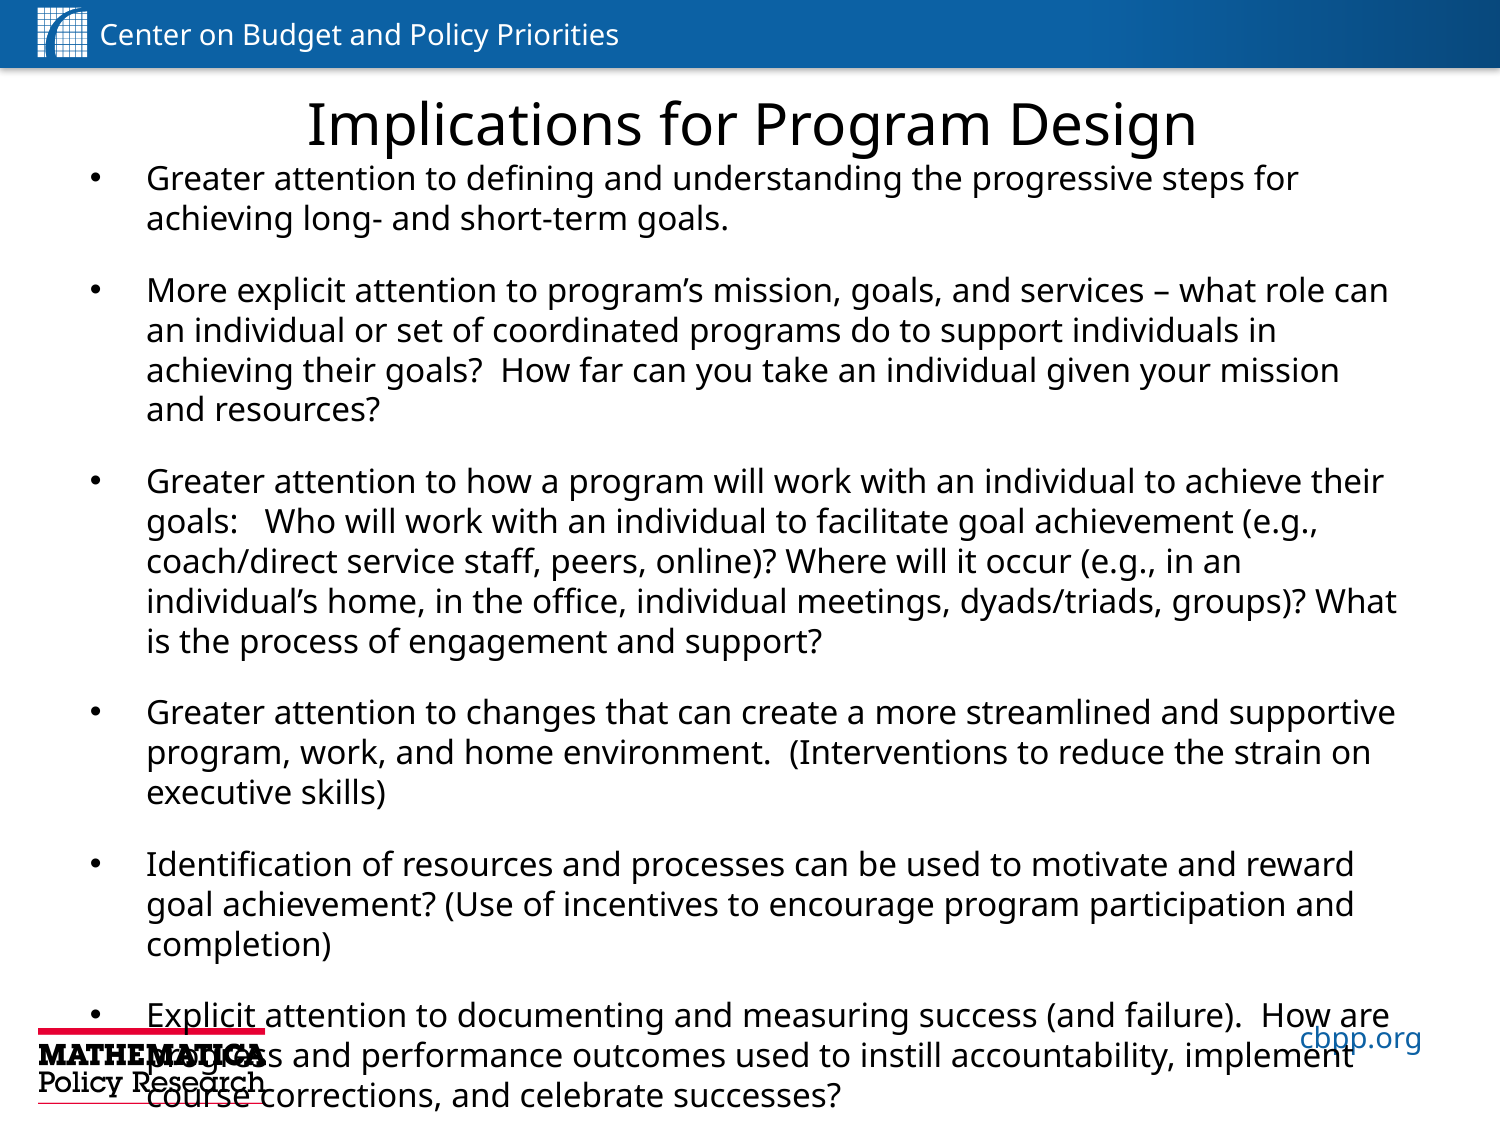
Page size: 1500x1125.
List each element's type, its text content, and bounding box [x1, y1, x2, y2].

title Implications for Program Design [78, 79, 1429, 171]
slide_number 15 [1074, 1042, 1425, 1103]
picture [38, 1028, 266, 1104]
list Greater attention to defining and understanding the progressive steps for achieving long- and short-term goals. More explicit attention to program’s mission, goals, and services – what role can an individual or set of coordinated programs do to support individuals in achieving their goals? How far can you take an individual given your mission and resources? Greater attention to how a program will work with an individual to achieve their goals: Who will work with an individual to facilitate goal achievement (e.g., coach/direct service staff, peers, online)? Where will it occur (e.g., in an individual’s home, in the office, individual meetings, dyads/triads, groups)? What is the process of engagement and support? Greater attention to changes that can create a more streamlined and supportive program, work, and home environment. (Interventions to reduce the strain on executive skills) Identification of resources and processes can be used to motivate and reward goal achievement? (Use of incentives to encourage program participation and completion) Explicit attention to documenting and measuring success (and failure). How are progress and performance outcomes used to instill accountability, implement course corrections, and celebrate successes? [75, 149, 1425, 1025]
